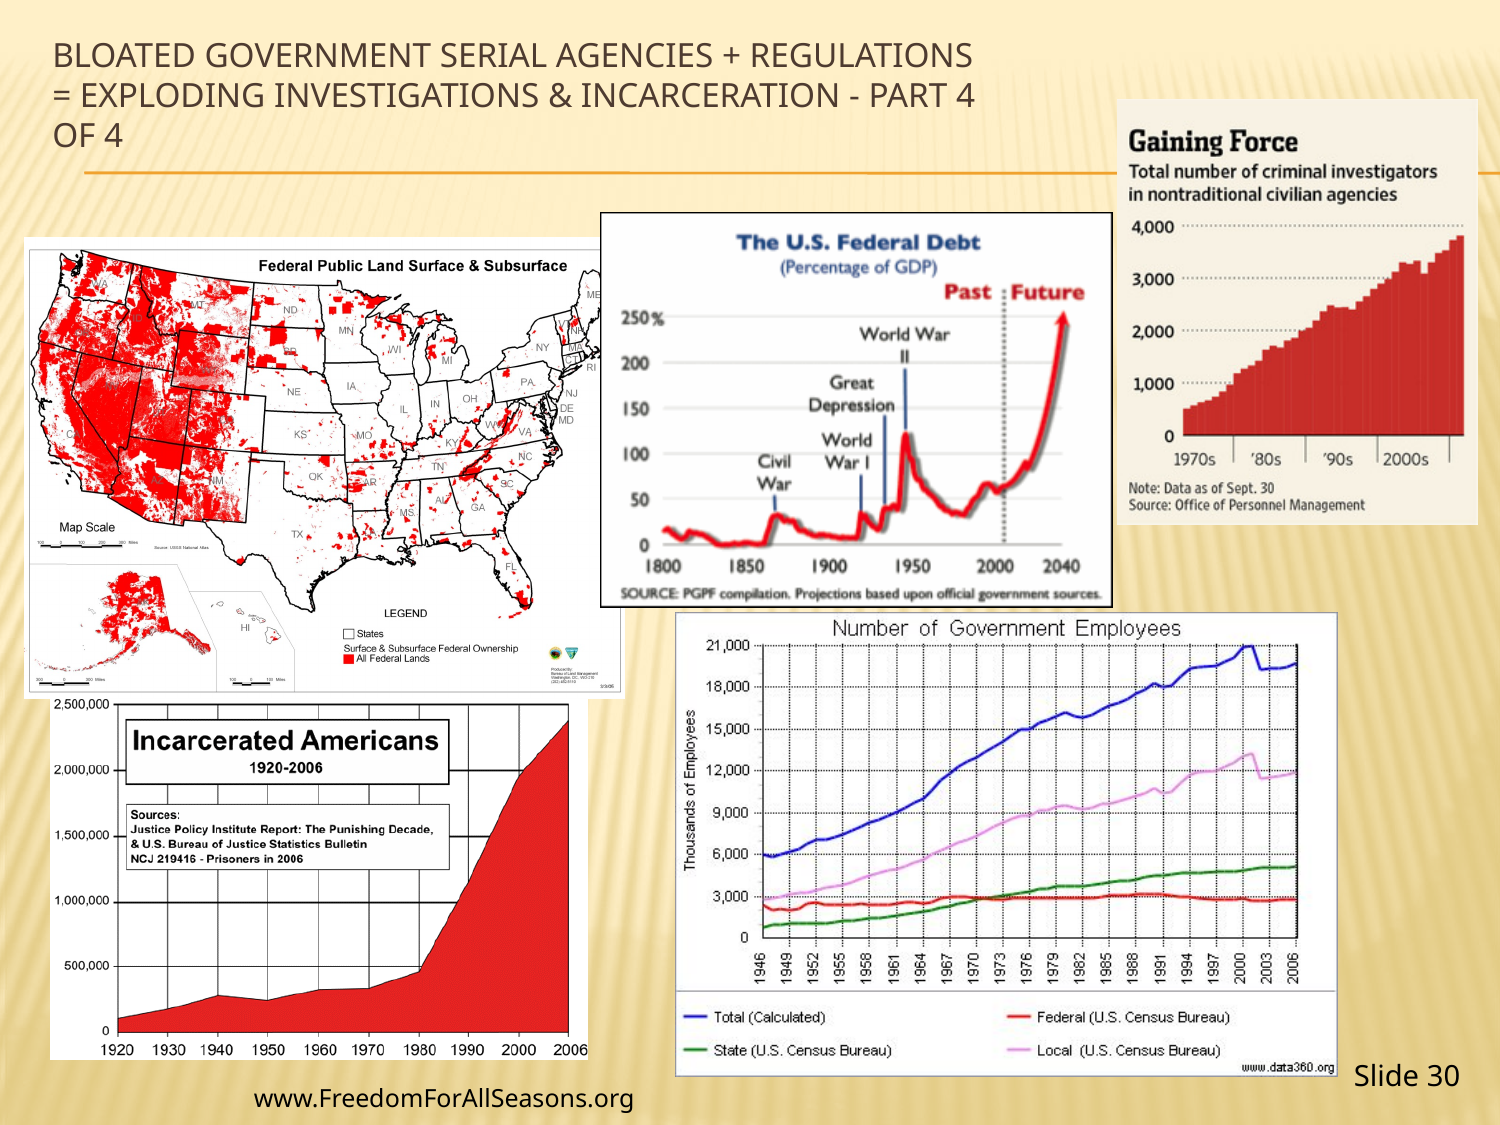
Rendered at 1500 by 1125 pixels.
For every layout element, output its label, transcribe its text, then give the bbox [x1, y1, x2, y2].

picture [674, 612, 1338, 1077]
slide_number Slide 30 [1312, 1050, 1475, 1103]
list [1116, 99, 1478, 526]
picture [599, 212, 1113, 608]
footer www.FreedomForAllSeasons.org [237, 1074, 650, 1125]
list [24, 237, 626, 699]
picture [49, 699, 588, 1060]
title Bloated government serial agencies + regulations = exploding Investigations & incarceration - Part 4 of 4 [37, 24, 1000, 163]
